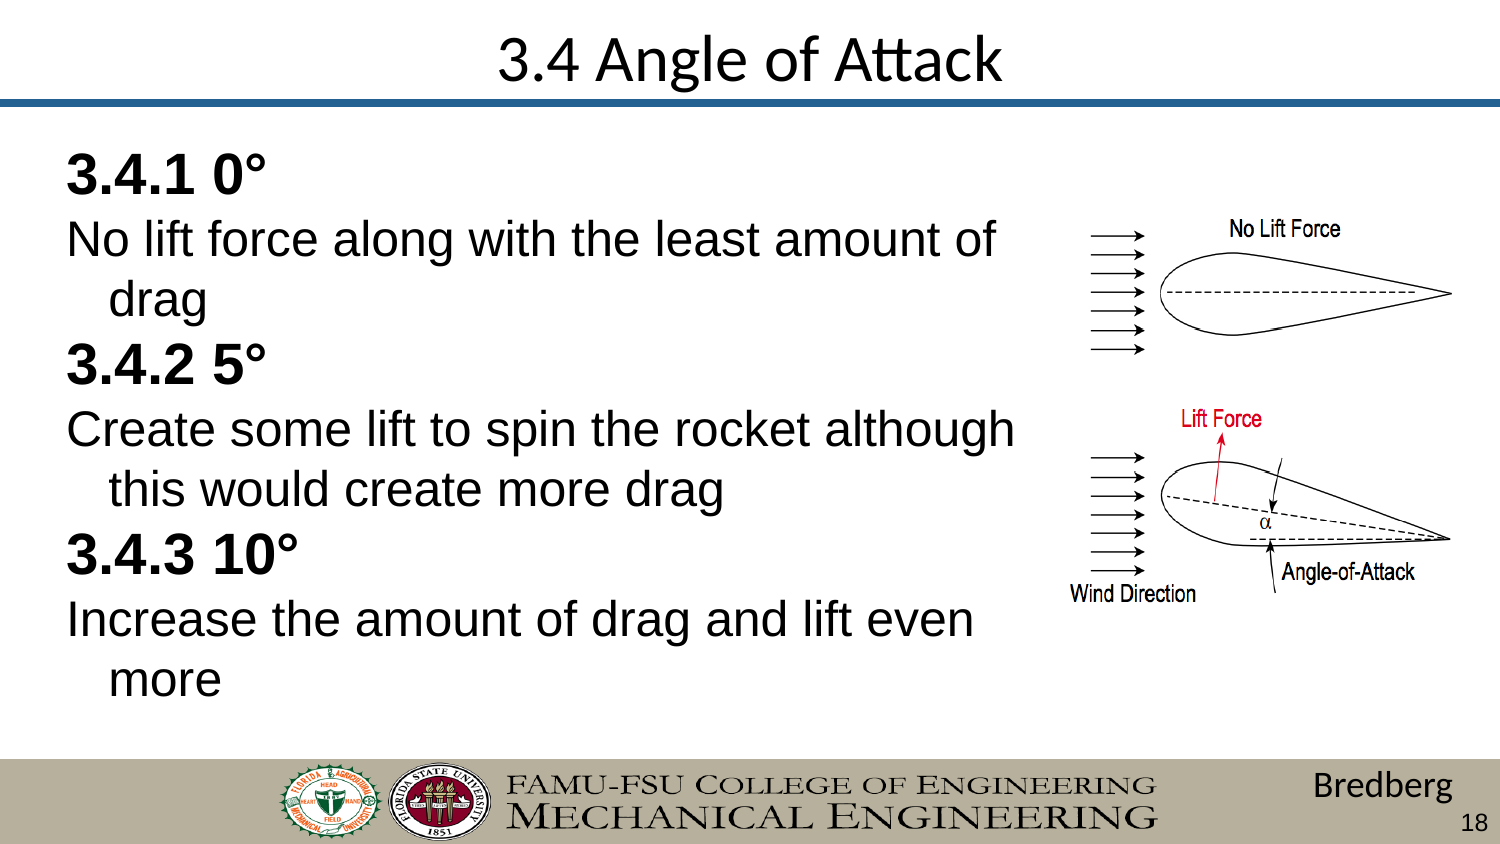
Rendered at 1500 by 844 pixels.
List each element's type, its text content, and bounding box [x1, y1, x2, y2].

picture [0, 759, 1500, 844]
picture [1051, 187, 1466, 616]
list 3.4.1 0° No lift force along with the least amount of drag 3.4.2 5° Create some lift to spin the rocket although this would create more drag 3.4.3 10° Increase the amount of drag and lift even more [51, 121, 1065, 682]
text_box Bredberg [1298, 752, 1500, 813]
title 3.4 Angle of Attack [51, 0, 1449, 94]
